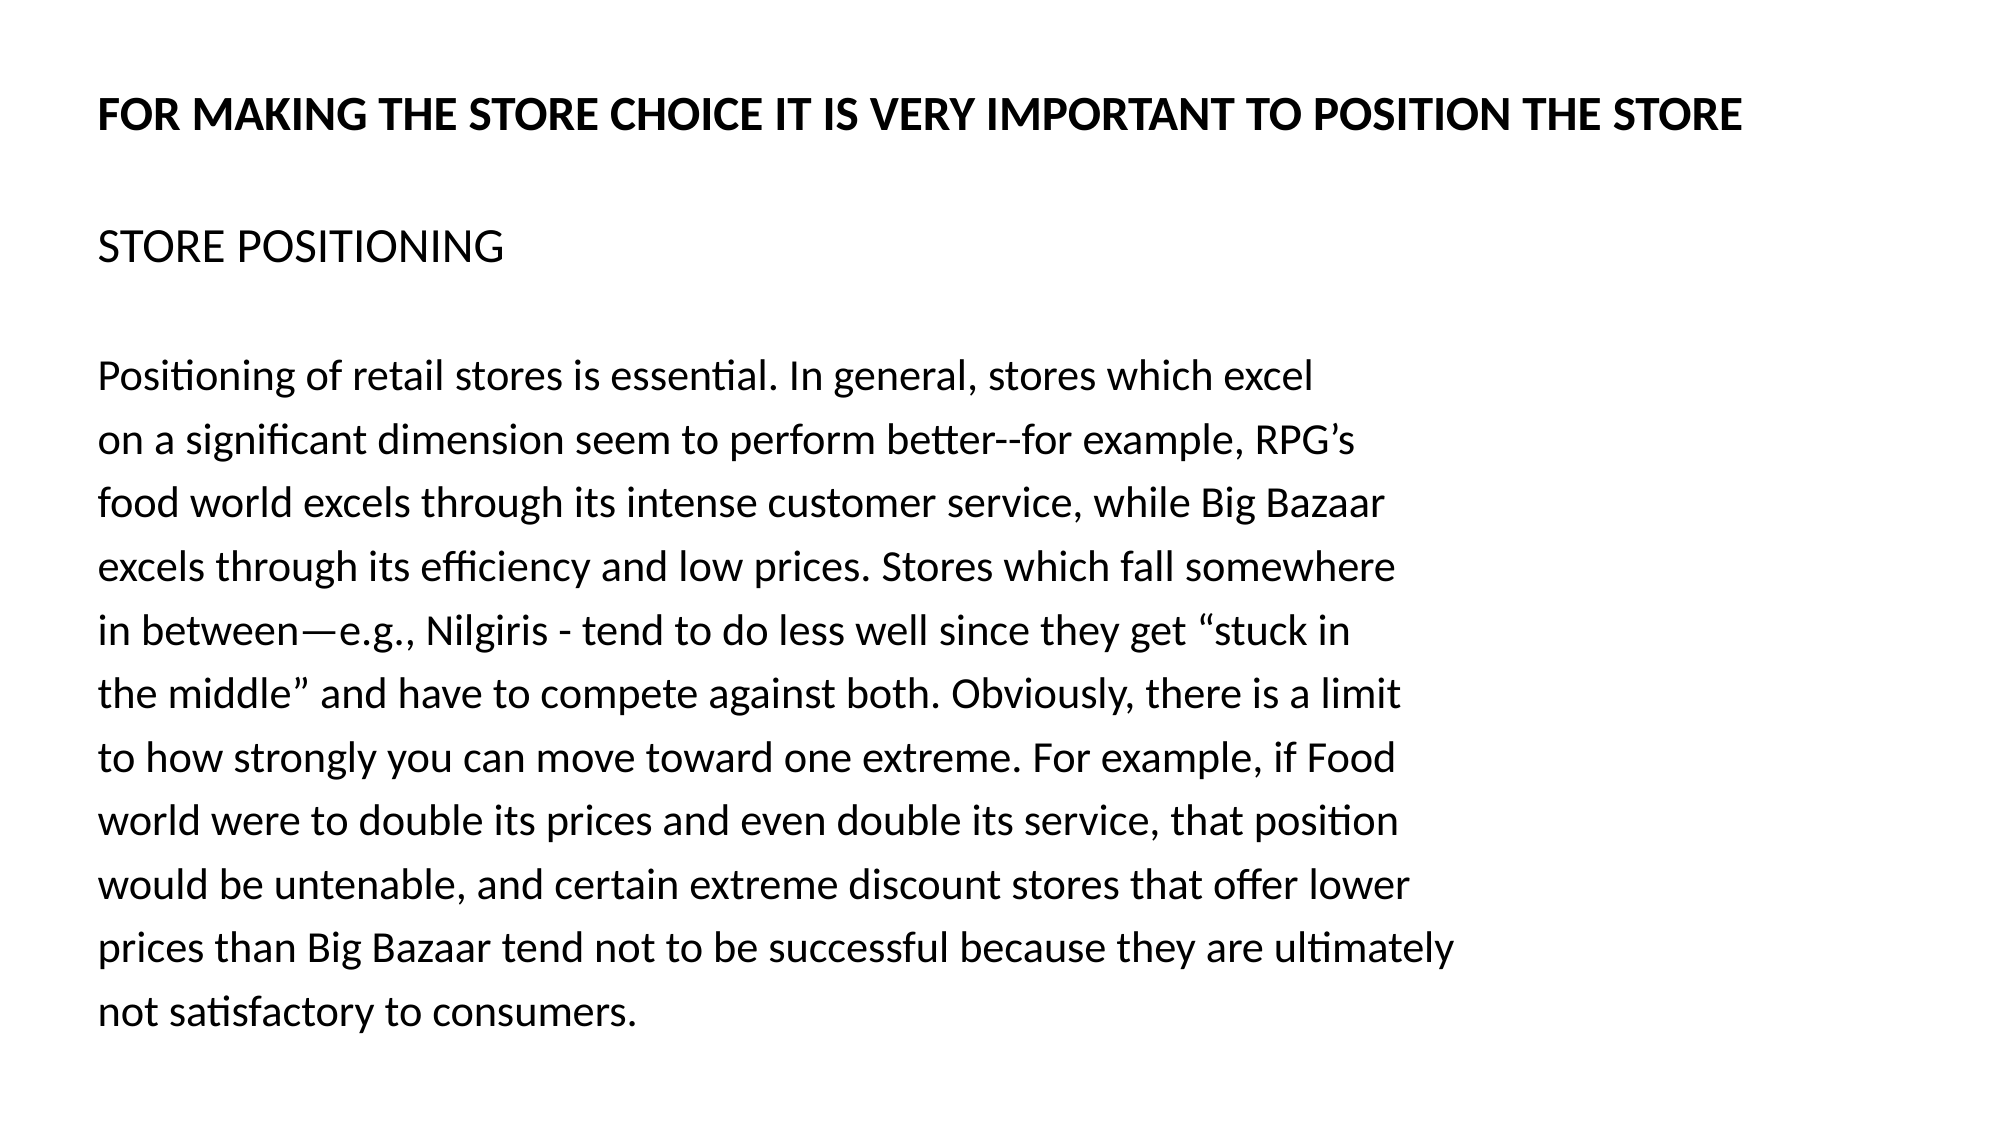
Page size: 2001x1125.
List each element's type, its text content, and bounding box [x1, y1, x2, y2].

list FOR MAKING THE STORE CHOICE IT IS VERY IMPORTANT TO POSITION THE STORE STORE POSITIONING Positioning of retail stores is essential. In general, stores which excel on a significant dimension seem to perform better--for example, RPG’s food world excels through its intense customer service, while Big Bazaar excels through its efficiency and low prices. Stores which fall somewhere in between—e.g., Nilgiris - tend to do less well since they get “stuck in the middle” and have to compete against both. Obviously, there is a limit to how strongly you can move toward one extreme. For example, if Food world were to double its prices and even double its service, that position would be untenable, and certain extreme discount stores that offer lower prices than Big Bazaar tend not to be successful because they are ultimately not satisfactory to consumers. [82, 80, 1829, 1045]
